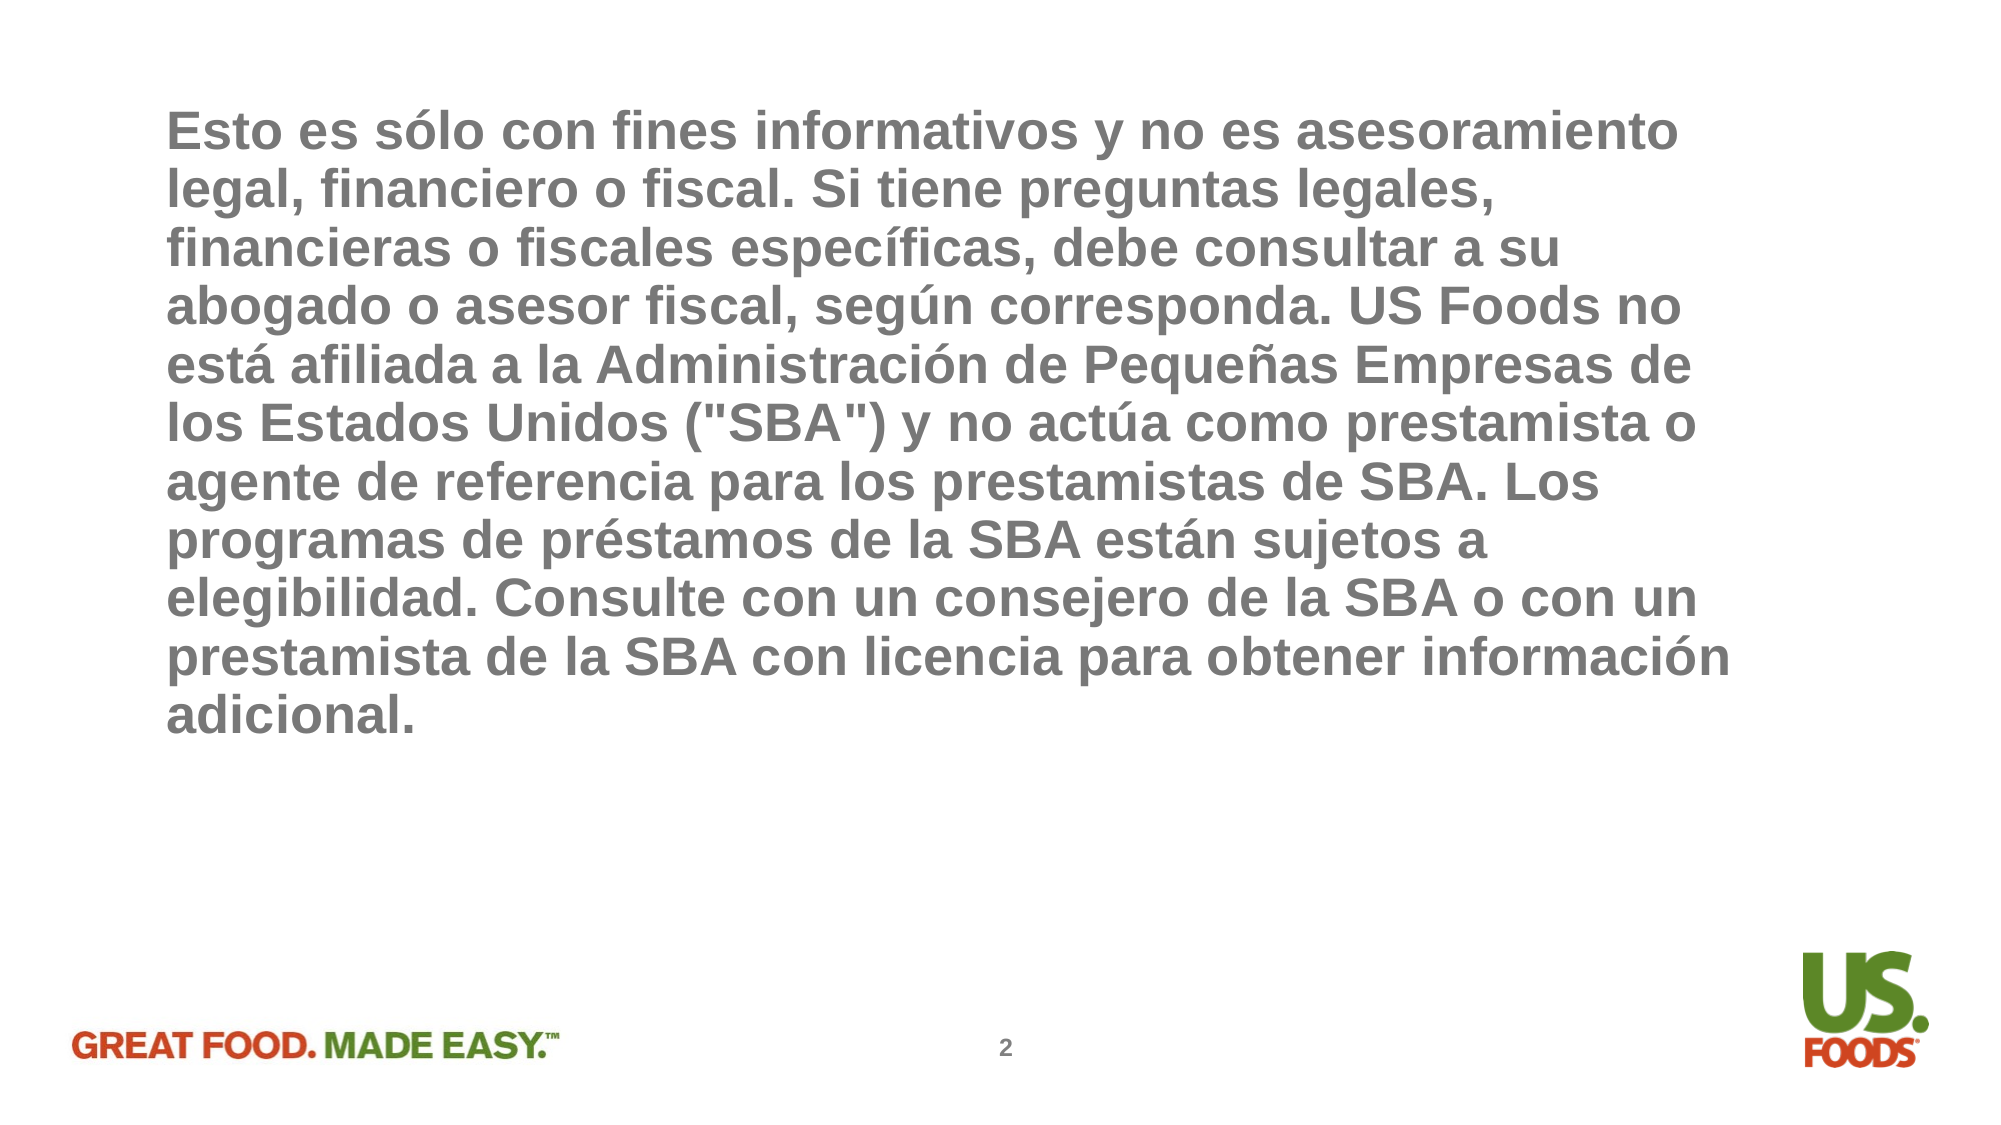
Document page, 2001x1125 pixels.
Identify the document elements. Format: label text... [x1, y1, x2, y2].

picture [56, 1001, 587, 1093]
picture [1803, 951, 1929, 1068]
list Esto es sólo con fines informativos y no es asesoramiento legal, financiero o fiscal. Si tiene preguntas legales, financieras o fiscales específicas, debe consultar a su abogado o asesor fiscal, según corresponda. US Foods no está afiliada a la Administración de Pequeñas Empresas de los Estados Unidos ("SBA") y no actúa como prestamista o agente de referencia para los prestamistas de SBA. Los programas de préstamos de la SBA están sujetos a elegibilidad. Consulte con un consejero de la SBA o con un prestamista de la SBA con licencia para obtener información adicional. [151, 95, 1802, 904]
